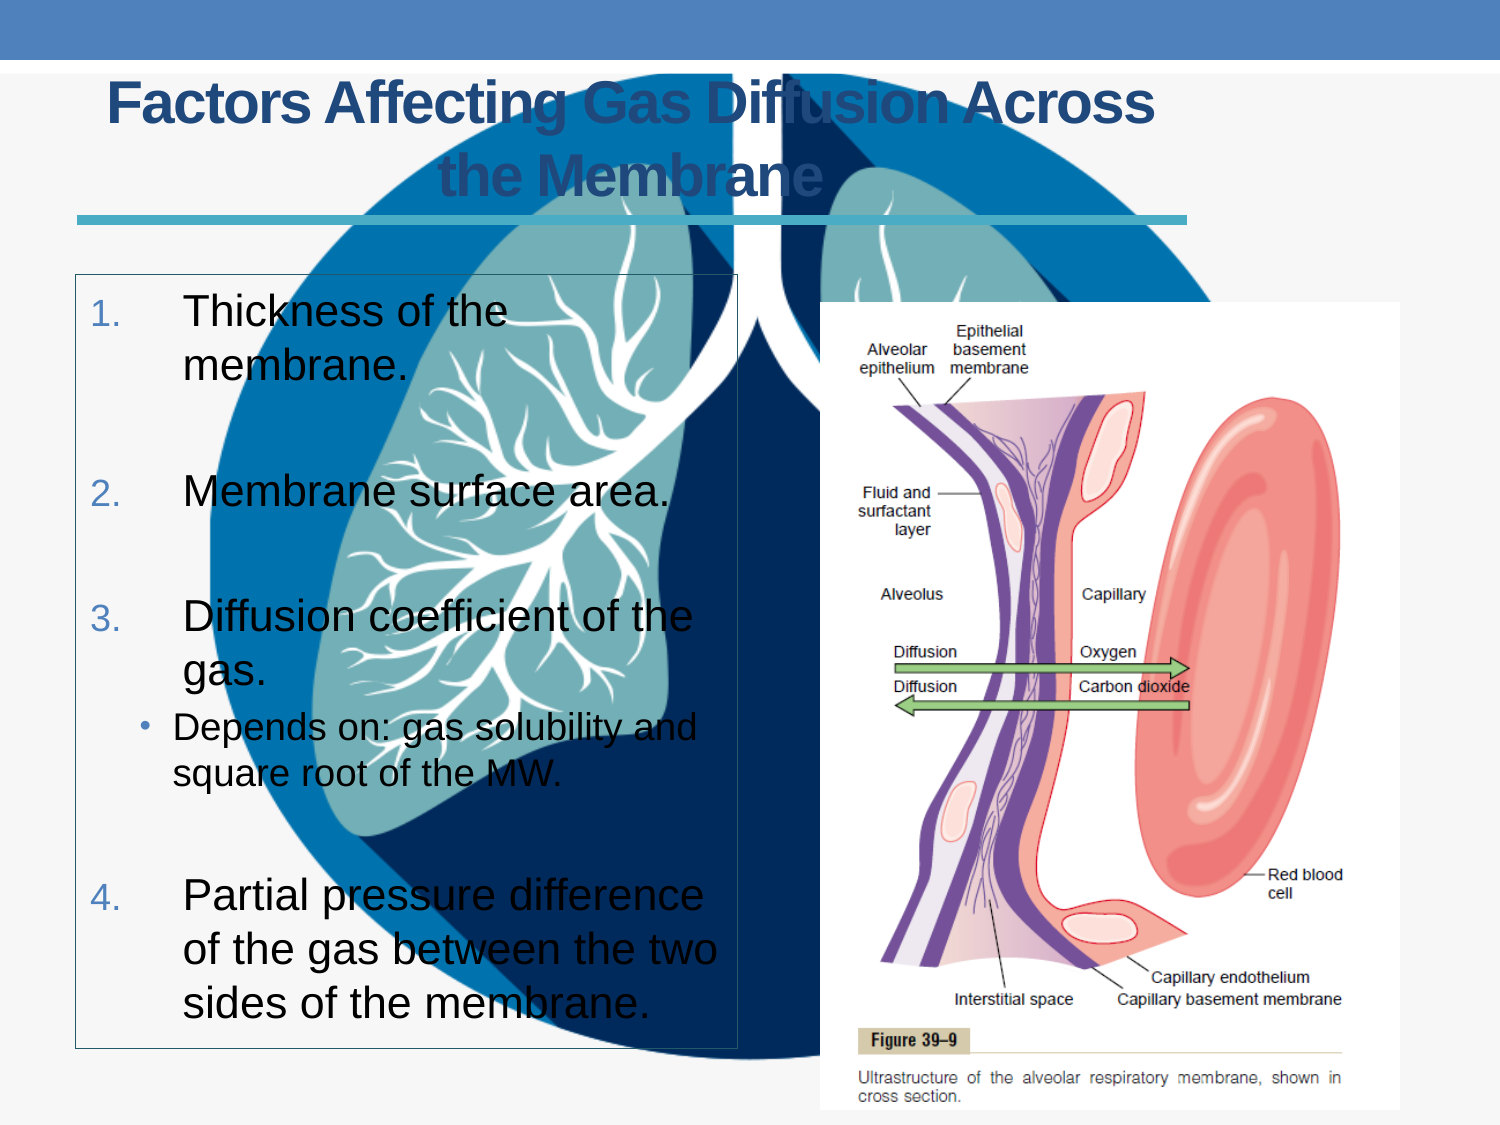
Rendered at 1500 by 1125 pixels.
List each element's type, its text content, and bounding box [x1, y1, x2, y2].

picture [279, 307, 285, 314]
picture [213, 673, 224, 682]
picture [399, 944, 411, 962]
picture [318, 768, 329, 784]
picture [76, 275, 737, 1048]
picture [530, 997, 542, 1011]
picture [312, 730, 322, 738]
picture [328, 889, 340, 908]
text_box Factors Affecting Gas Diffusion Across the Membrane [75, 54, 1188, 217]
picture [190, 604, 208, 628]
picture [0, 74, 1500, 1125]
picture [227, 722, 237, 738]
